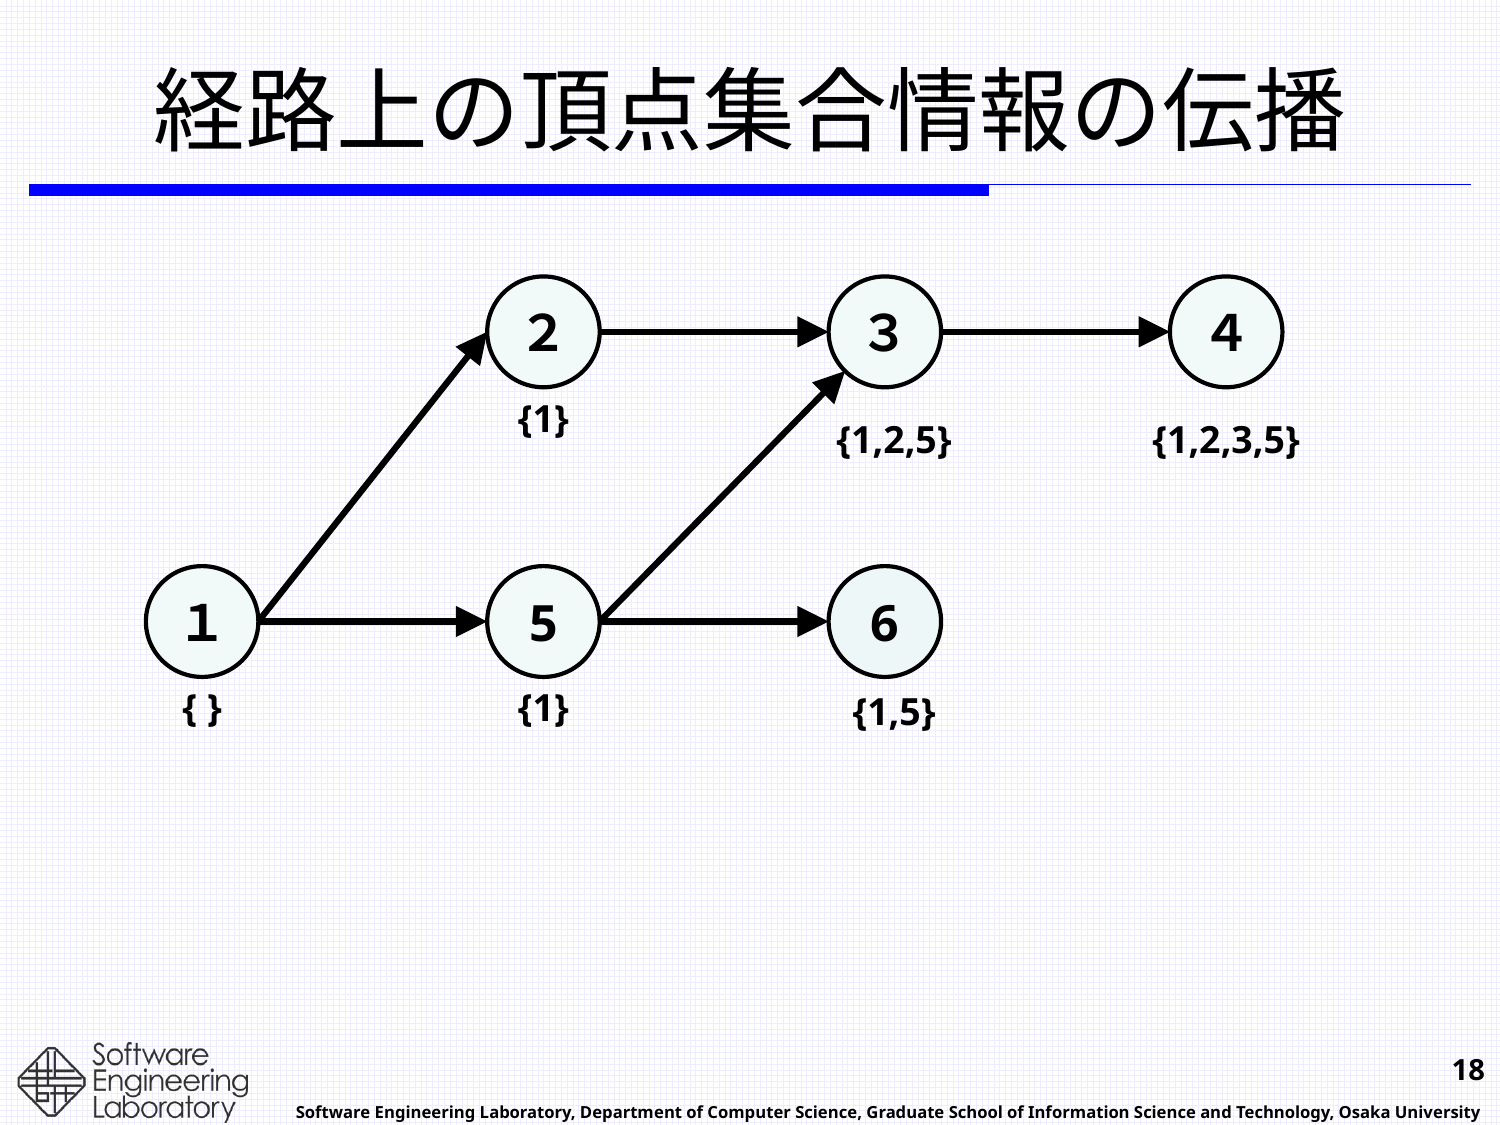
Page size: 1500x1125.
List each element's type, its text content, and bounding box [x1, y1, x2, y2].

text_box ４ [1167, 274, 1285, 390]
text_box {1,2,3,5} [1137, 408, 1315, 469]
text_box {1} [503, 387, 584, 447]
text_box ３ [826, 274, 944, 390]
text_box {1,2,5} [851, 408, 967, 469]
text_box {1} [503, 676, 584, 737]
text_box 6 [827, 564, 944, 680]
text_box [599, 370, 846, 622]
text_box ２ [485, 274, 602, 387]
title 経路上の頂点集合情報の伝播 [29, 30, 1471, 185]
text_box {1,5} [837, 680, 951, 741]
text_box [258, 331, 488, 621]
text_box １ [143, 564, 260, 676]
text_box 5 [485, 564, 602, 676]
text_box { } [167, 676, 237, 737]
picture [17, 1042, 248, 1123]
